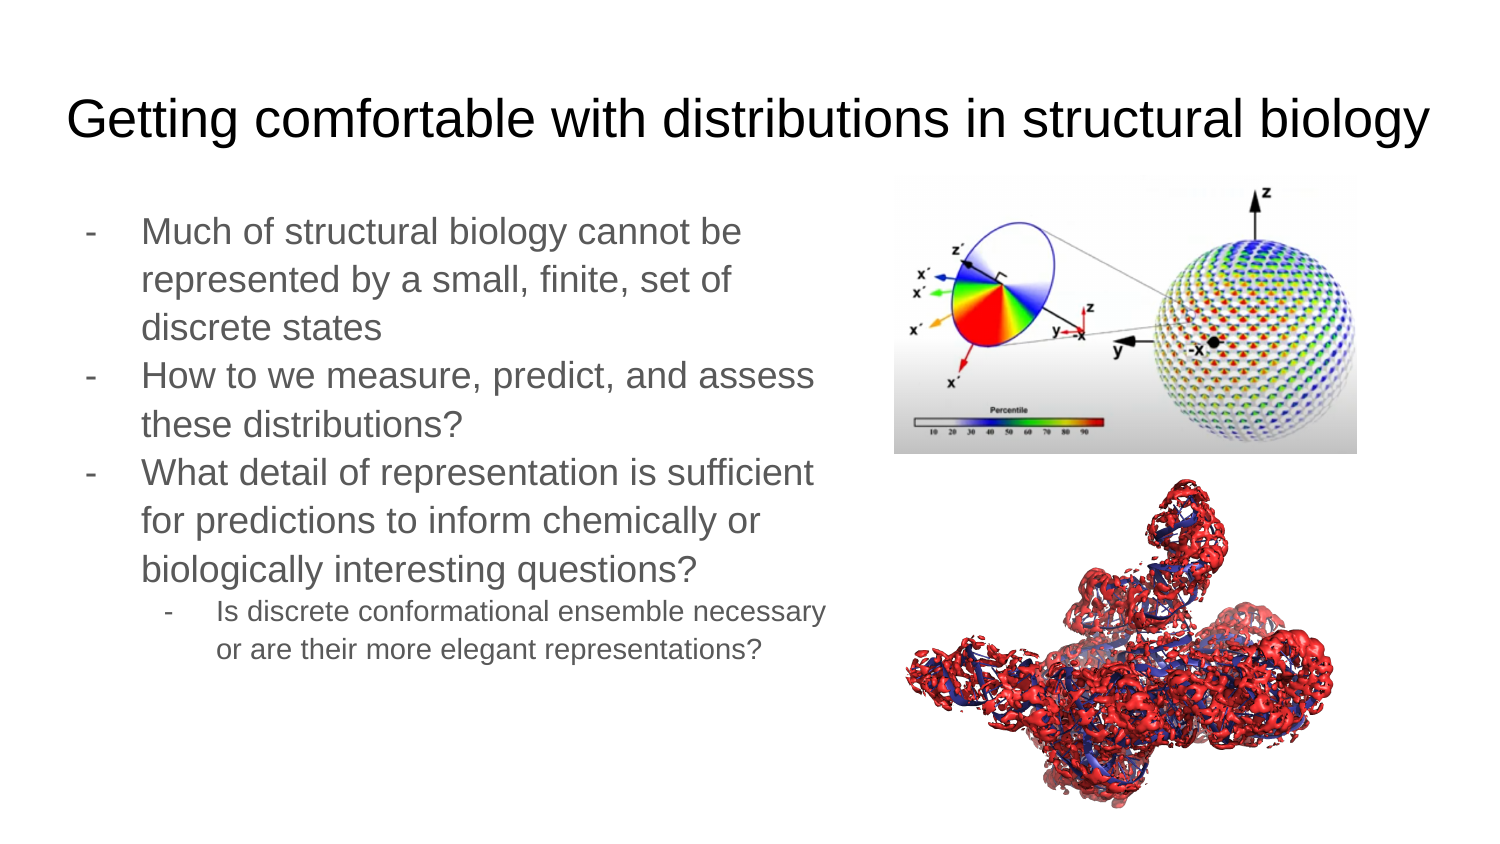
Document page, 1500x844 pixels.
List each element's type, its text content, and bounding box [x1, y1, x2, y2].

list Much of structural biology cannot be represented by a small, finite, set of discrete states How to we measure, predict, and assess these distributions? What detail of representation is sufficient for predictions to inform chemically or biologically interesting questions? Is discrete conformational ensemble necessary or are their more elegant representations? [51, 189, 862, 750]
picture [894, 175, 1357, 454]
title Getting comfortable with distributions in structural biology [51, 72, 1449, 167]
picture [899, 457, 1352, 834]
